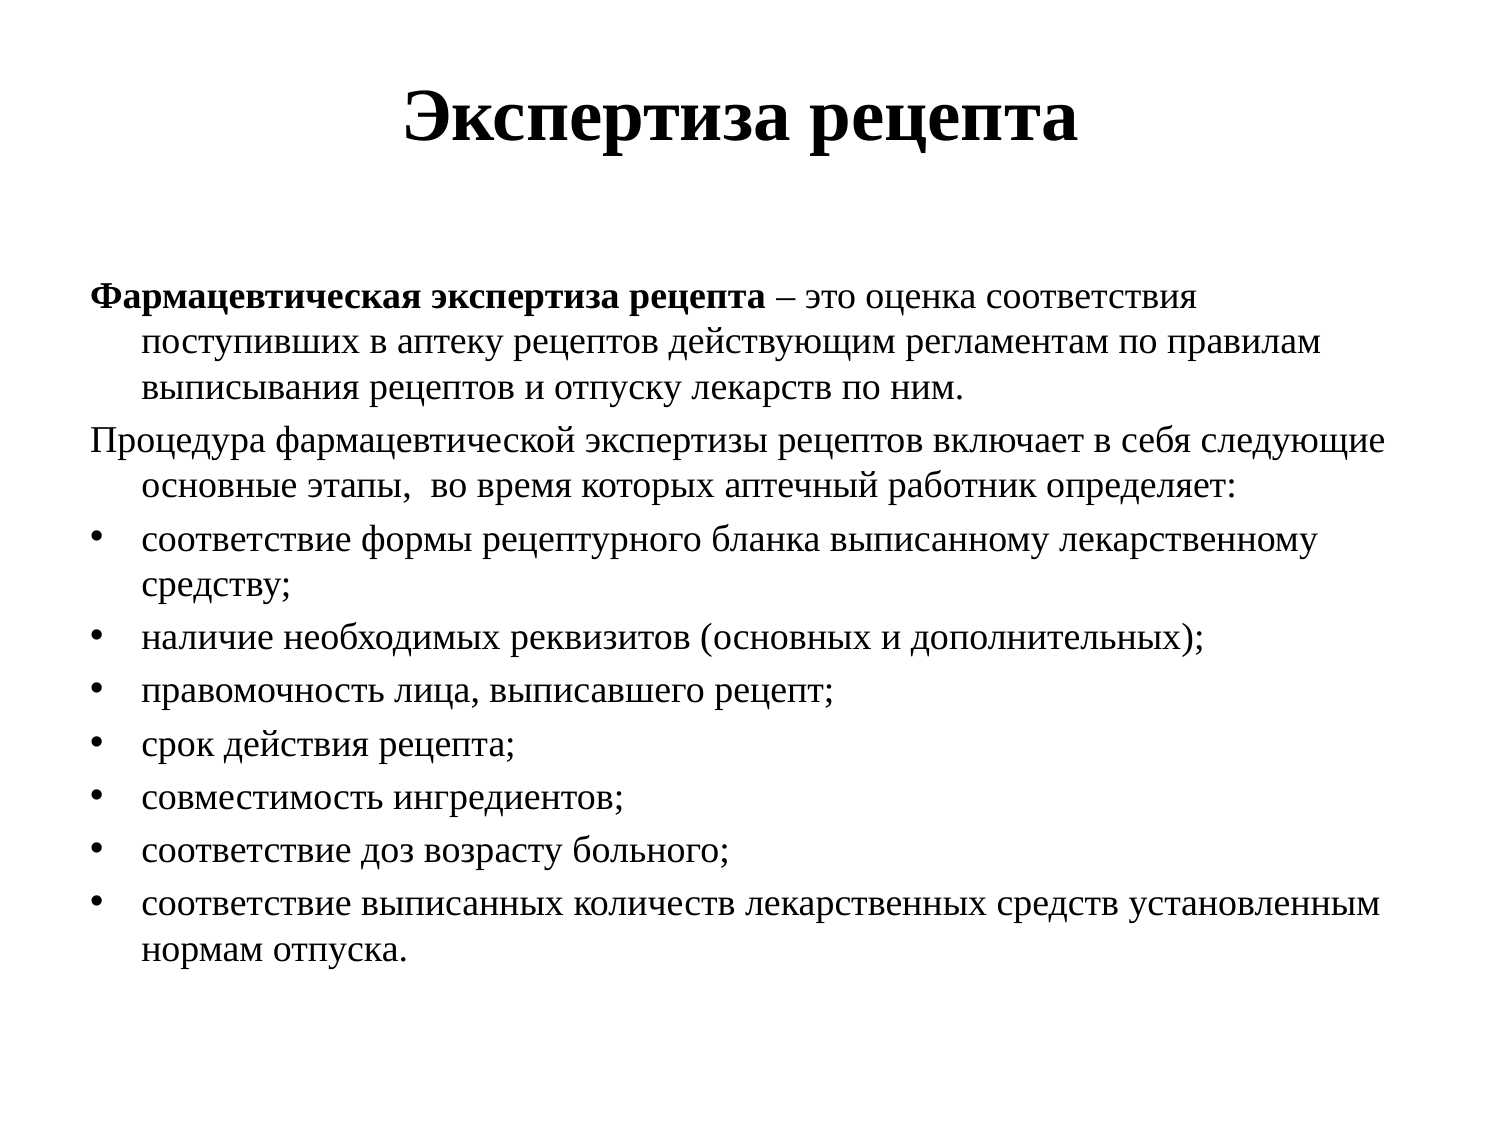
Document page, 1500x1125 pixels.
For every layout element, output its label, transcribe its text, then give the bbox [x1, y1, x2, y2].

title Экспертиза рецепта [75, 45, 1425, 176]
list Фармацевтическая экспертиза рецепта – это оценка соответствия поступивших в аптеку рецептов действующим регламентам по правилам выписывания рецептов и отпуску лекарств по ним. Процедура фармацевтической экспертизы рецептов включает в себя следующие основные этапы, во время которых аптечный работник определяет: соответствие формы рецептурного бланка выписанному лекарственному средству; наличие необходимых реквизитов (основных и дополнительных); правомочность лица, выписавшего рецепт; срок действия рецепта; совместимость ингредиентов; соответствие доз возрасту больного; соответствие выписанных количеств лекарственных средств установленным нормам отпуска. [75, 262, 1425, 1005]
